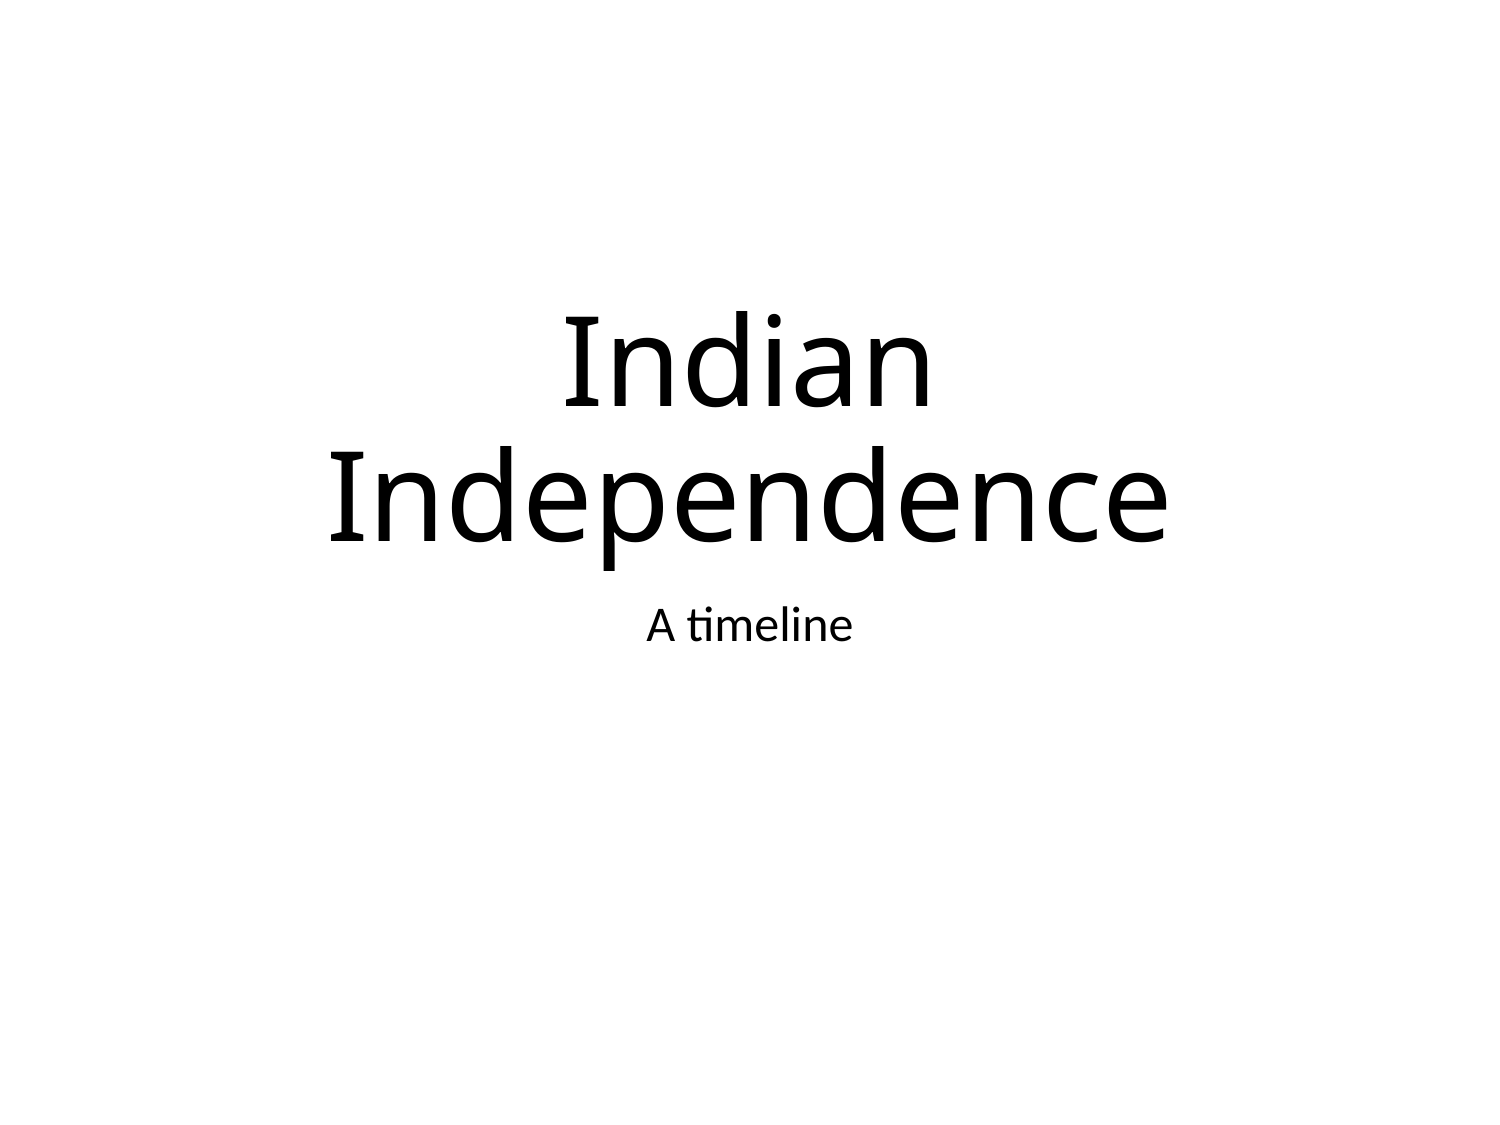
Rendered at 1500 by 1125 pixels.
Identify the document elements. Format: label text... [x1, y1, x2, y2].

subtitle A timeline [187, 590, 1313, 863]
title Indian Independence [112, 184, 1388, 576]
